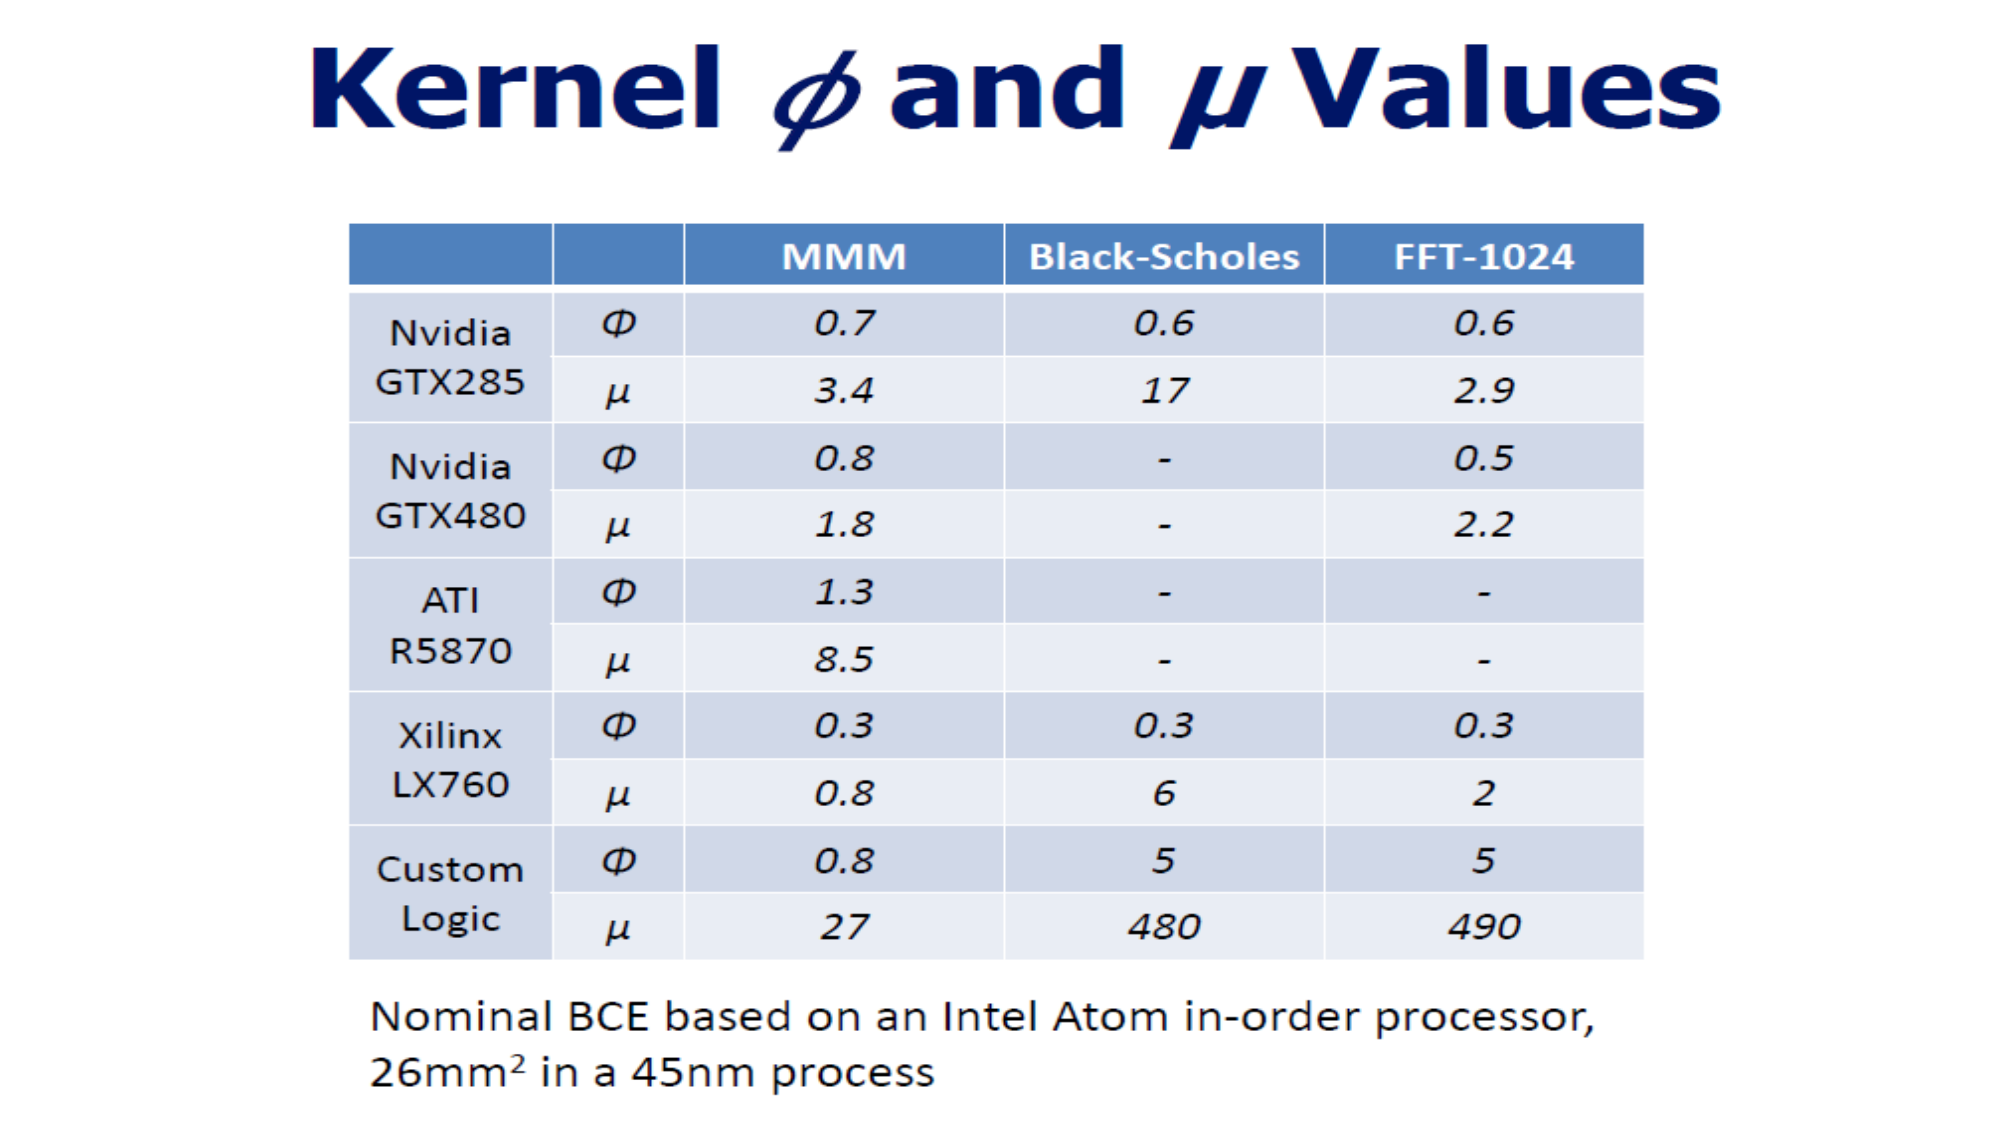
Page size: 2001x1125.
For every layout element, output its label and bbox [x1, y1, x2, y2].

list [137, 0, 1863, 1122]
